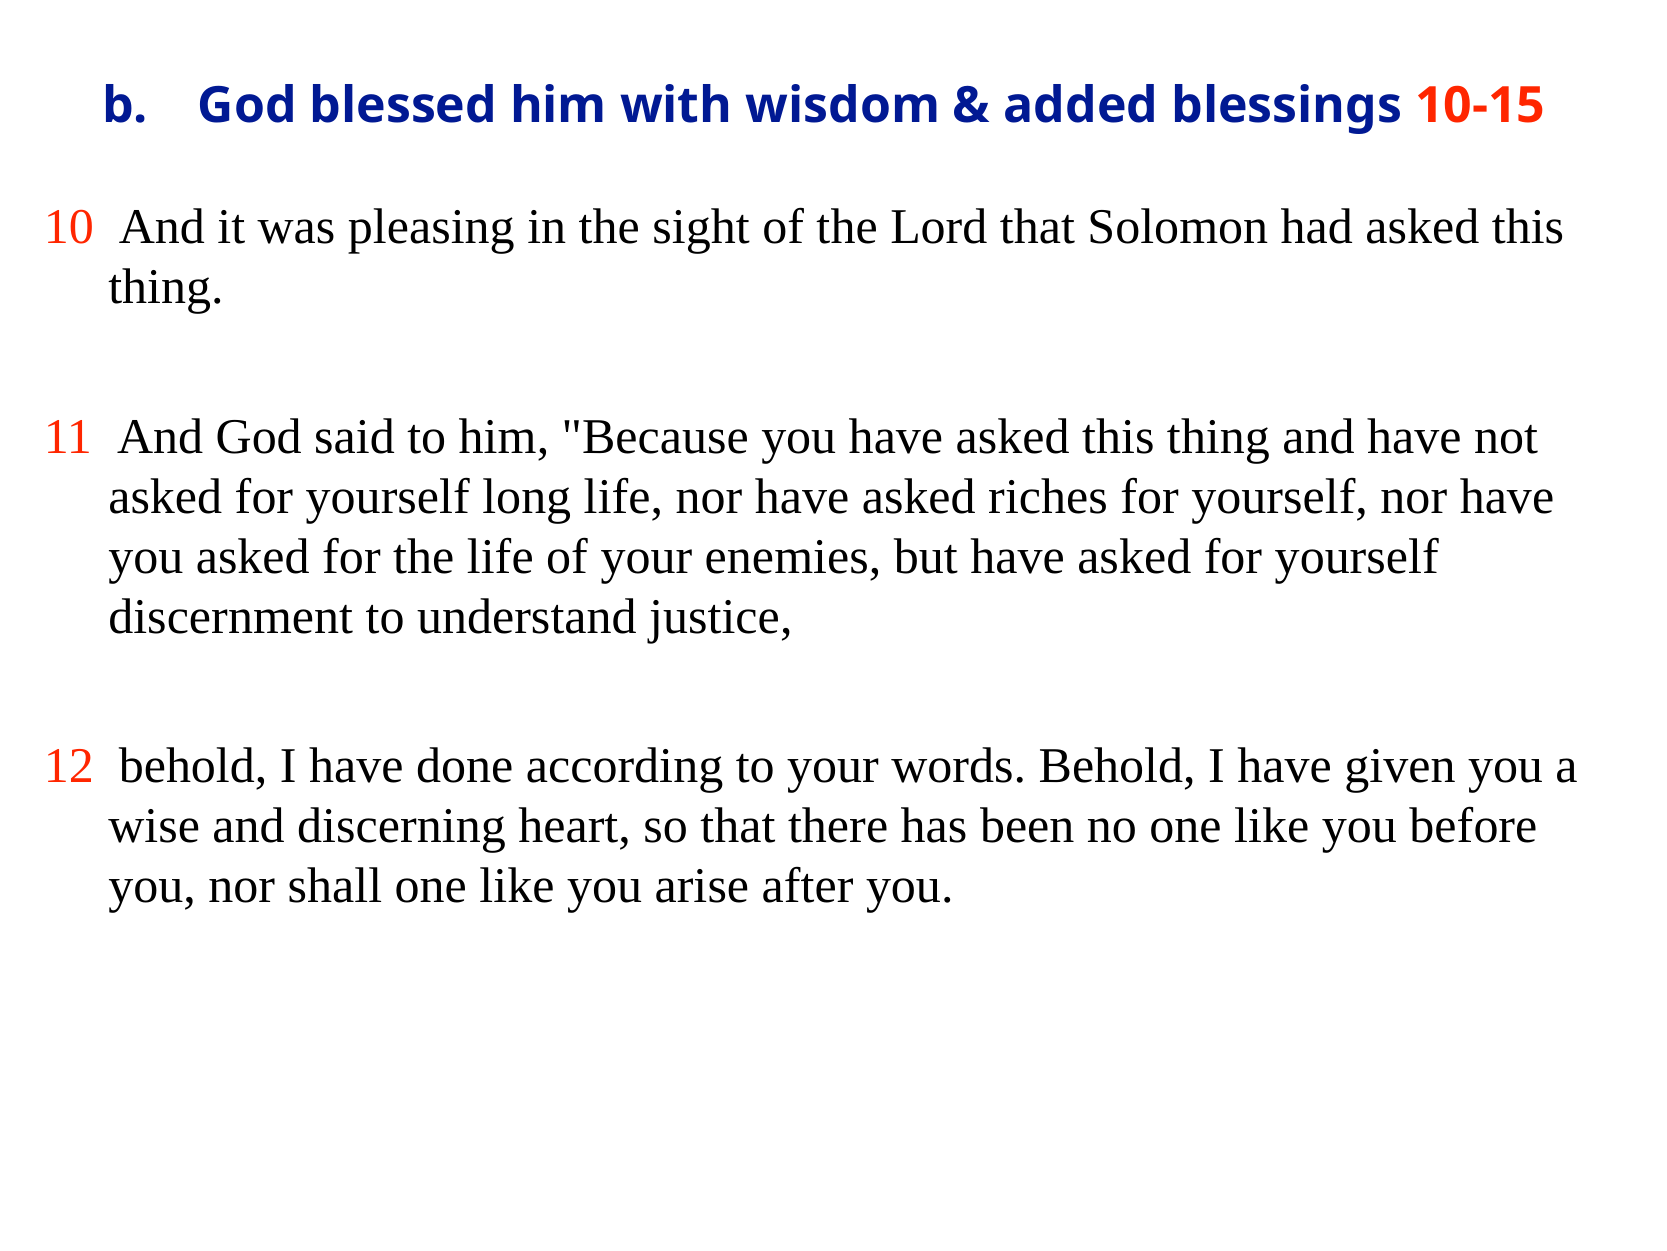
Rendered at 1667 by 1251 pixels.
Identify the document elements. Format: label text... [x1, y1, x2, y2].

title b. God blessed him with wisdom & added blessings 10-15 [101, 32, 1616, 172]
list 10 And it was pleasing in the sight of the Lord that Solomon had asked this thing. 11 And God said to him, "Because you have asked this thing and have not asked for yourself long life, nor have asked riches for yourself, nor have you asked for the life of your enemies, but have asked for yourself discernment to understand justice, 12 behold, I have done according to your words. Behold, I have given you a wise and discerning heart, so that there has been no one like you before you, nor shall one like you arise after you. [26, 184, 1618, 1241]
